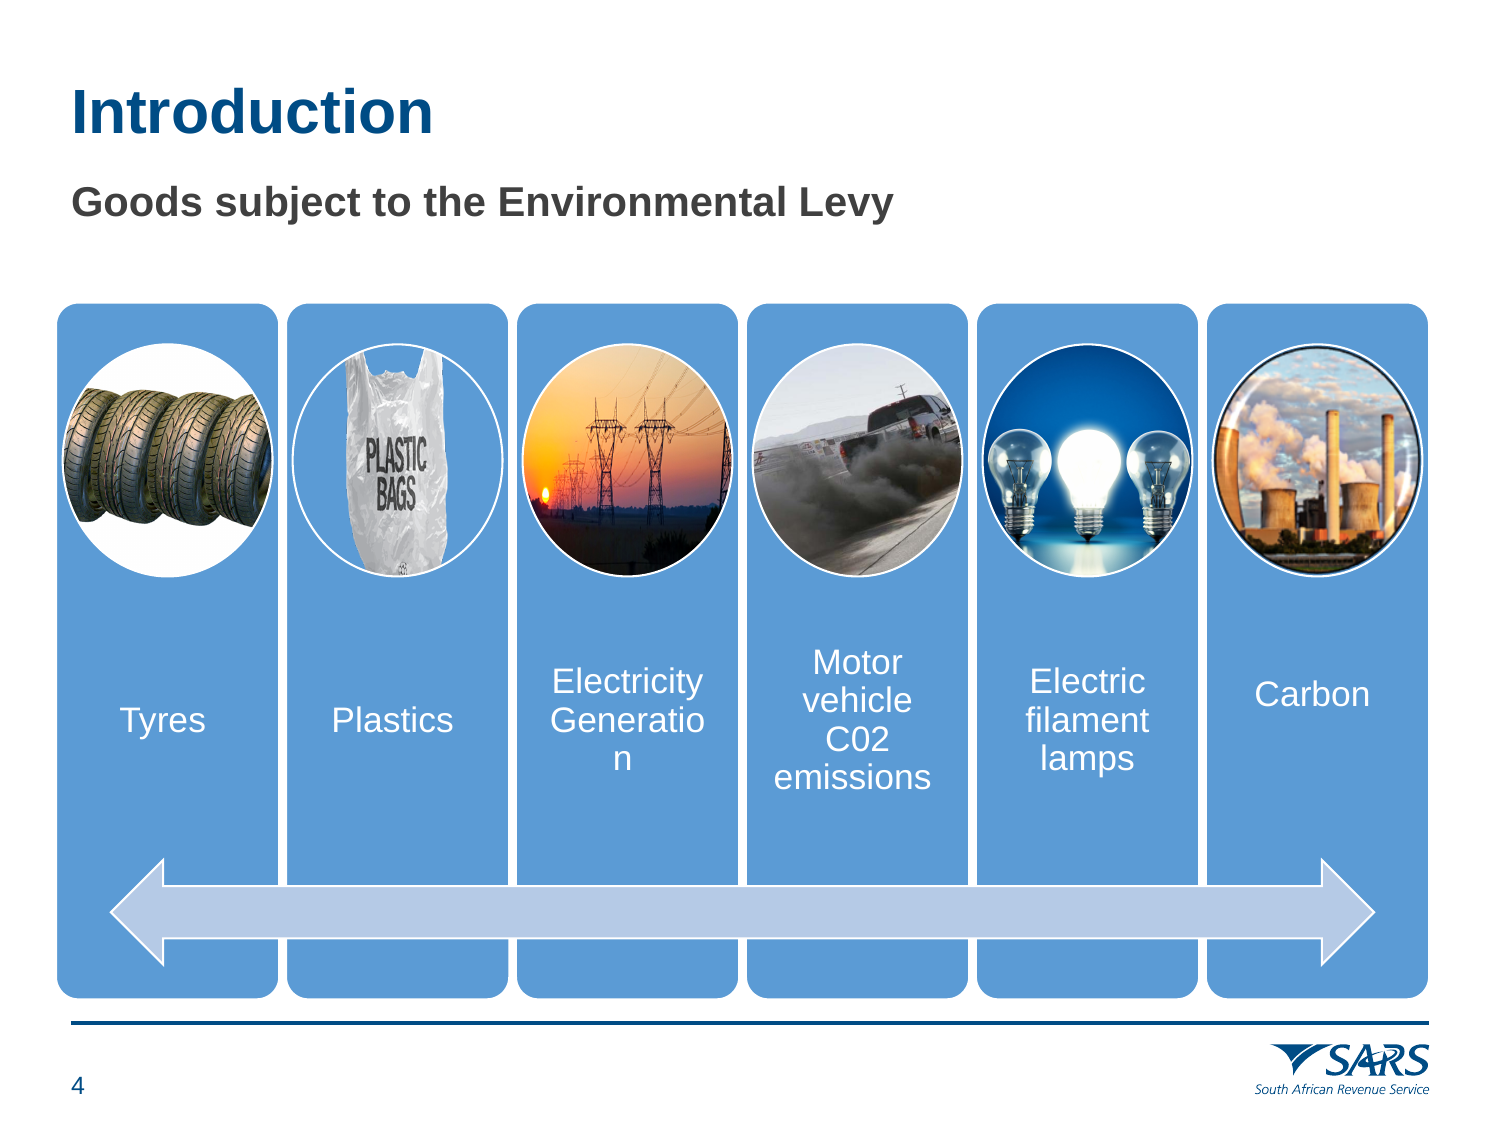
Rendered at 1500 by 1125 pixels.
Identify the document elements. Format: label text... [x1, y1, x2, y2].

list Goods subject to the Environmental Levy [56, 172, 1350, 245]
slide_number 3 [56, 1054, 394, 1115]
title Introduction [56, 72, 1350, 160]
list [55, 302, 1430, 1000]
